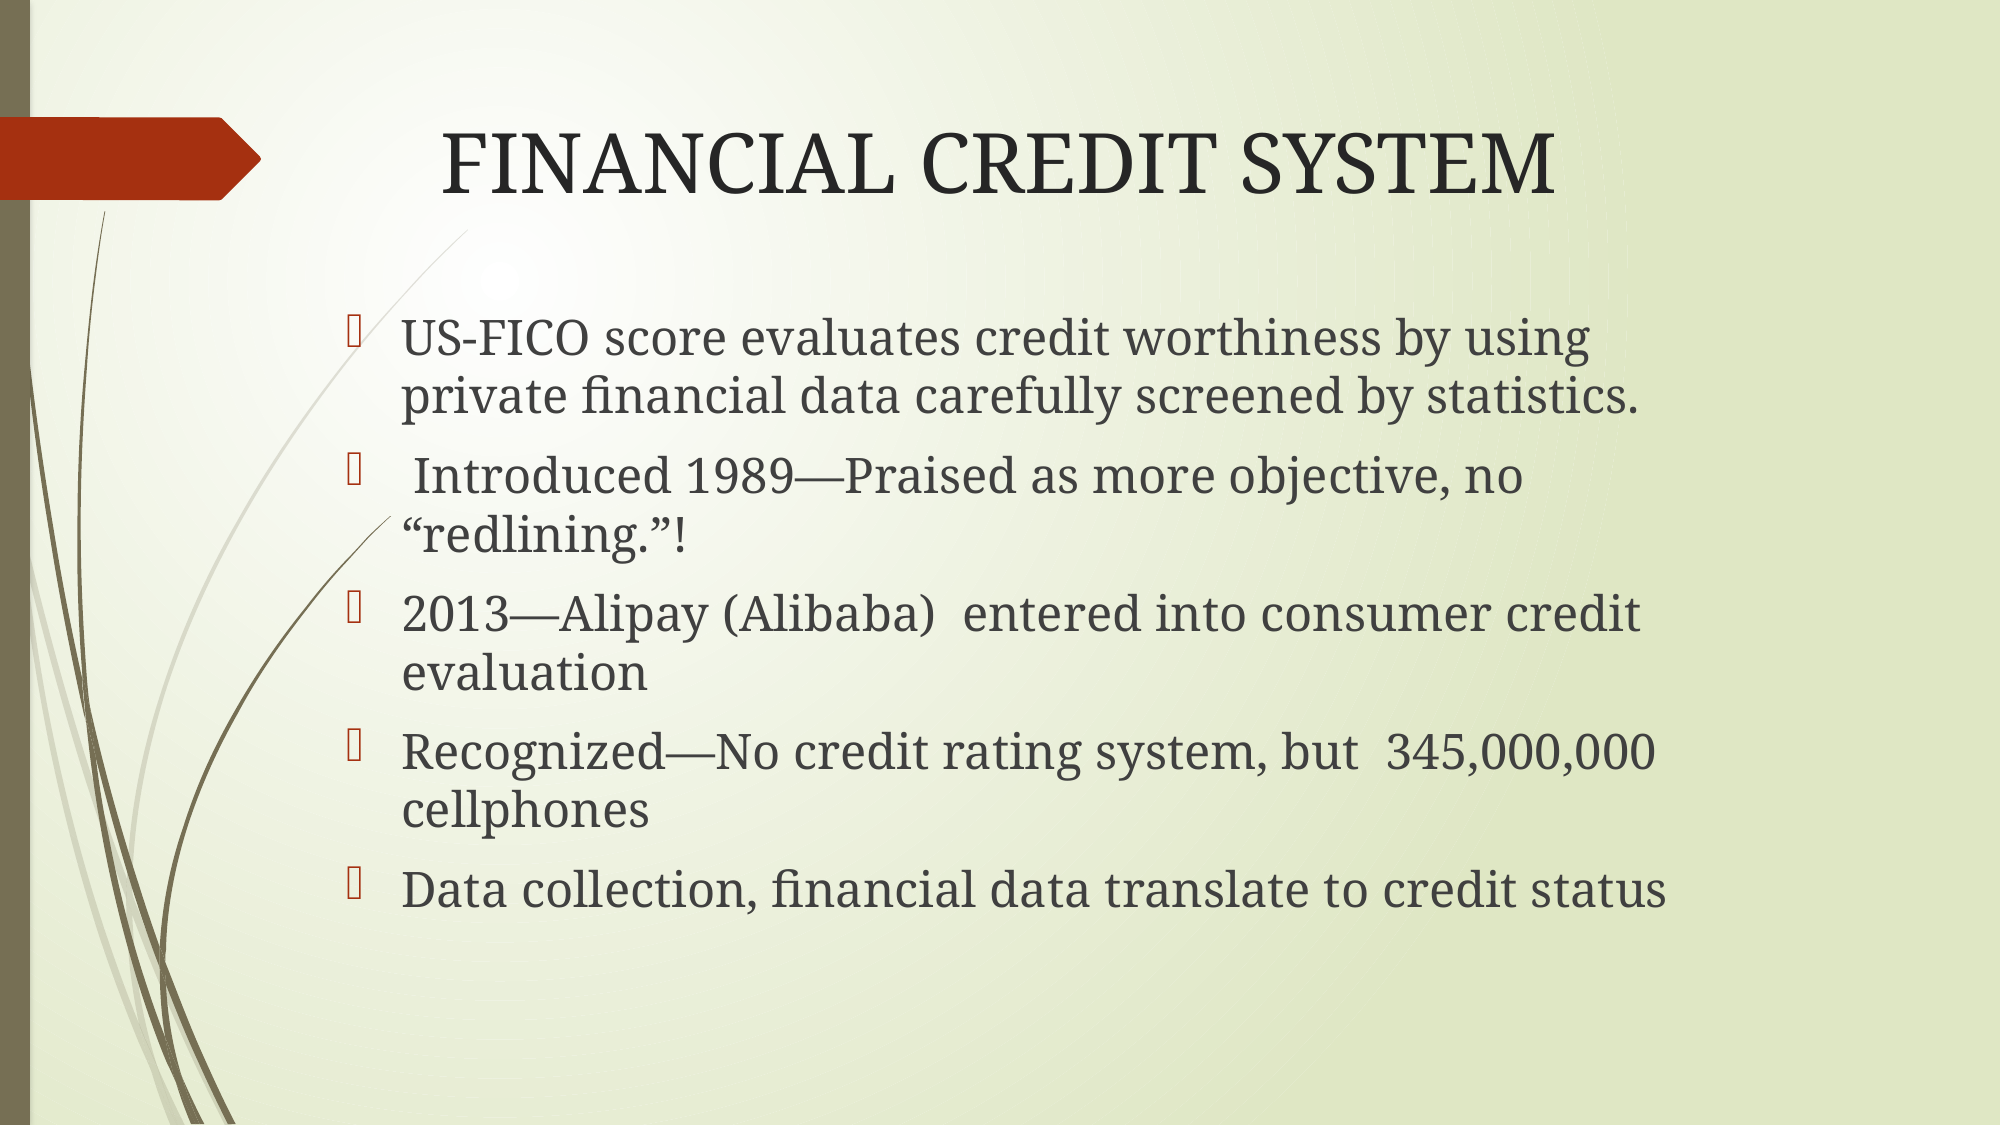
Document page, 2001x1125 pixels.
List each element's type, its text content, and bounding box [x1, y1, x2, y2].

title FINANCIAL CREDIT SYSTEM [425, 102, 1888, 313]
list US-FICO score evaluates credit worthiness by using private financial data carefully screened by statistics. Introduced 1989—Praised as more objective, no “redlining.”! 2013—Alipay (Alibaba) entered into consumer credit evaluation Recognized—No credit rating system, but 345,000,000 cellphones Data collection, financial data translate to credit status [331, 298, 1692, 981]
